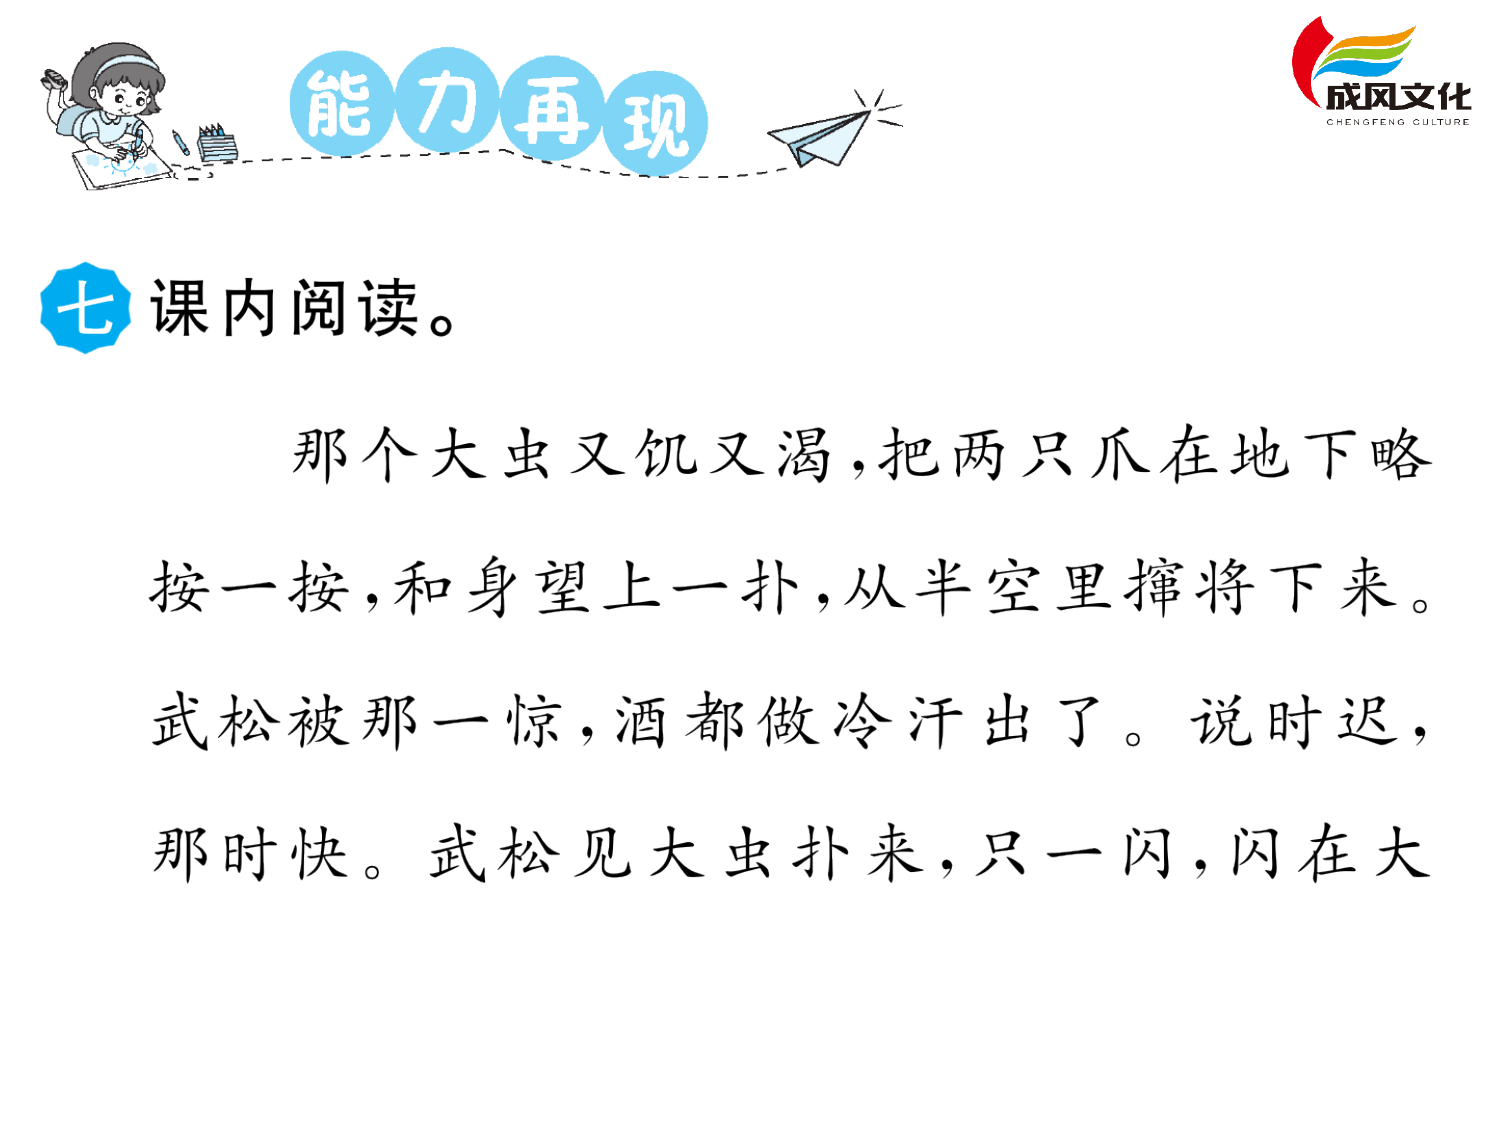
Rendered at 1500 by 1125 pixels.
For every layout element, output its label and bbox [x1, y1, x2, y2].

picture [35, 0, 1489, 896]
